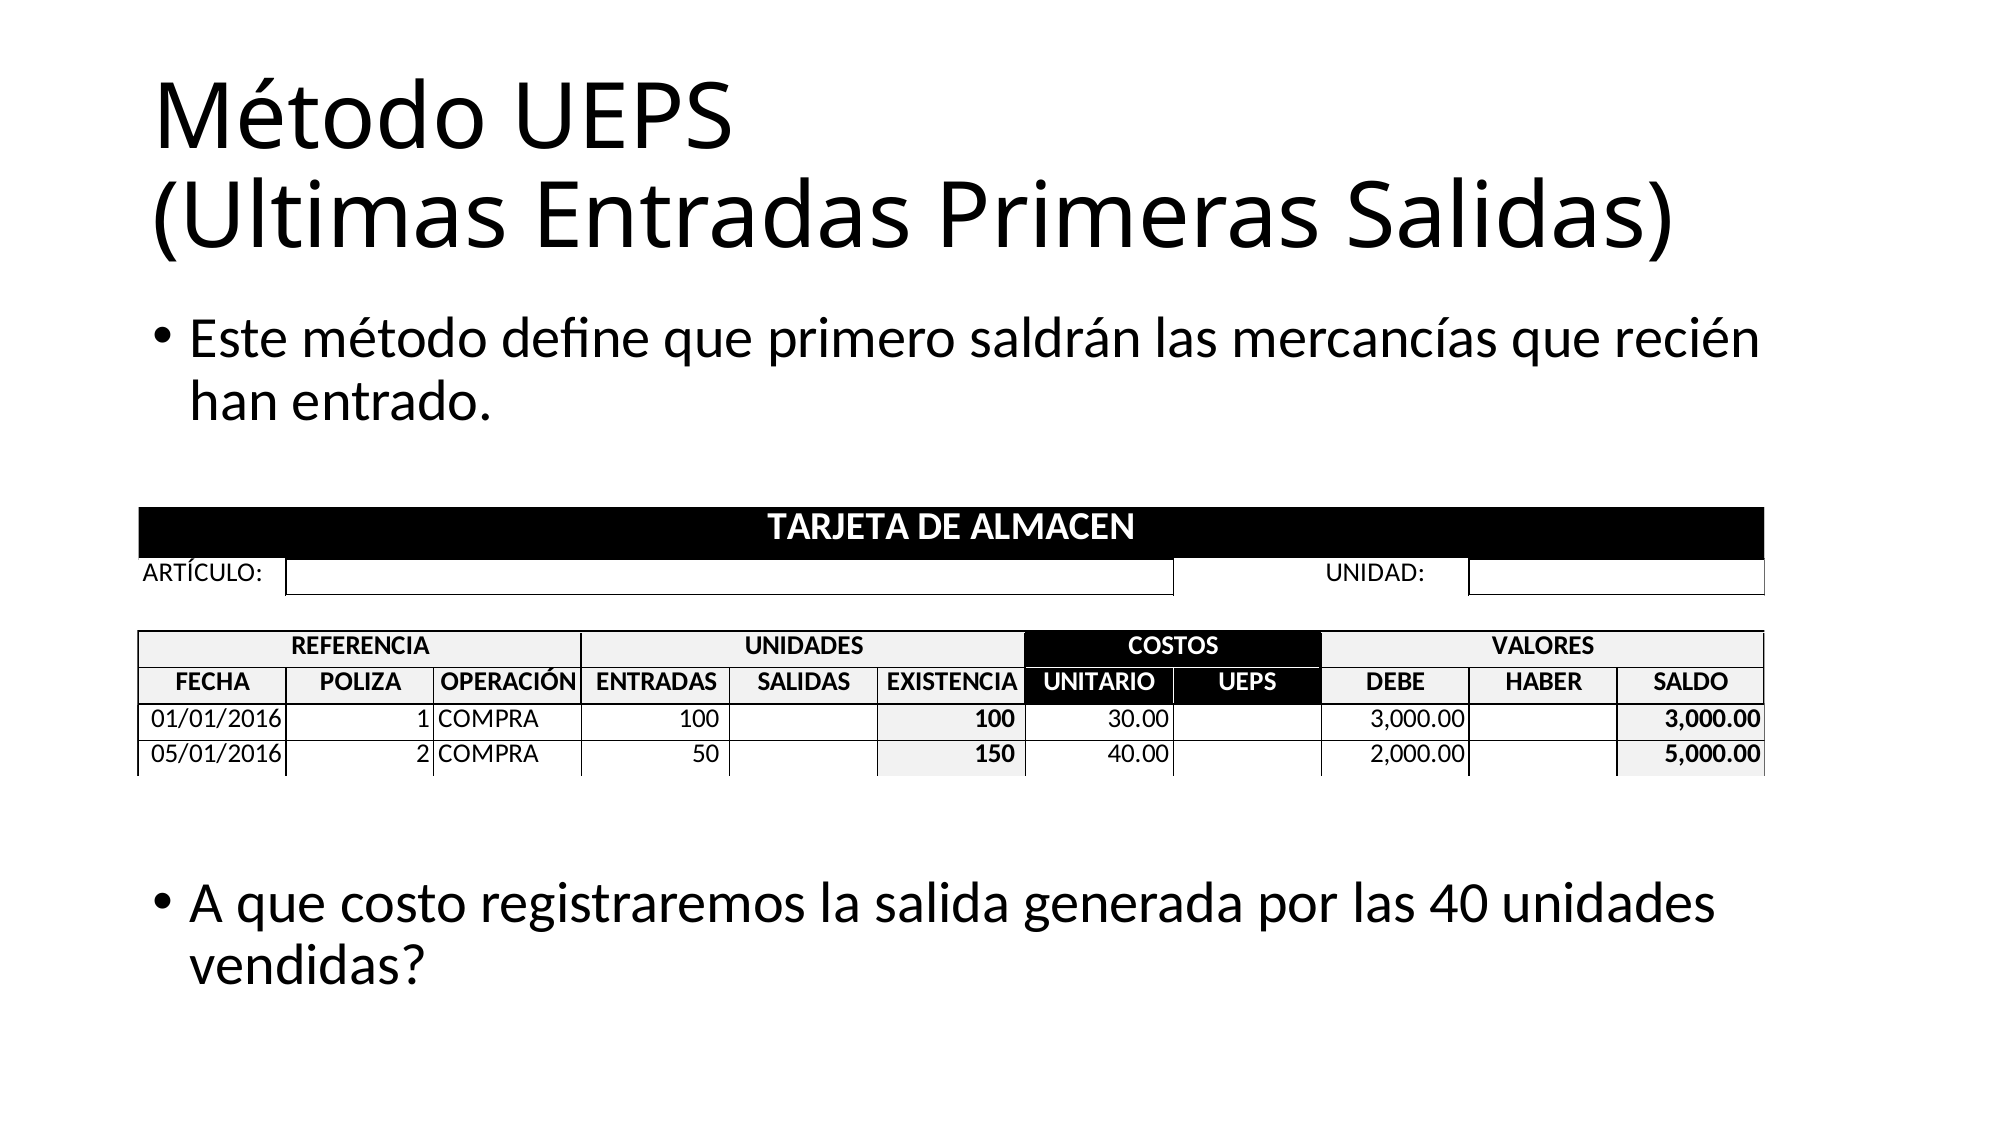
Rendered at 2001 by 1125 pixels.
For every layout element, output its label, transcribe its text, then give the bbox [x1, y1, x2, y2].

picture [137, 506, 1766, 778]
title Método UEPS (Ultimas Entradas Primeras Salidas) [137, 59, 1863, 278]
list Este método define que primero saldrán las mercancías que recién han entrado. A que costo registraremos la salida generada por las 40 unidades vendidas? [137, 299, 1863, 1014]
